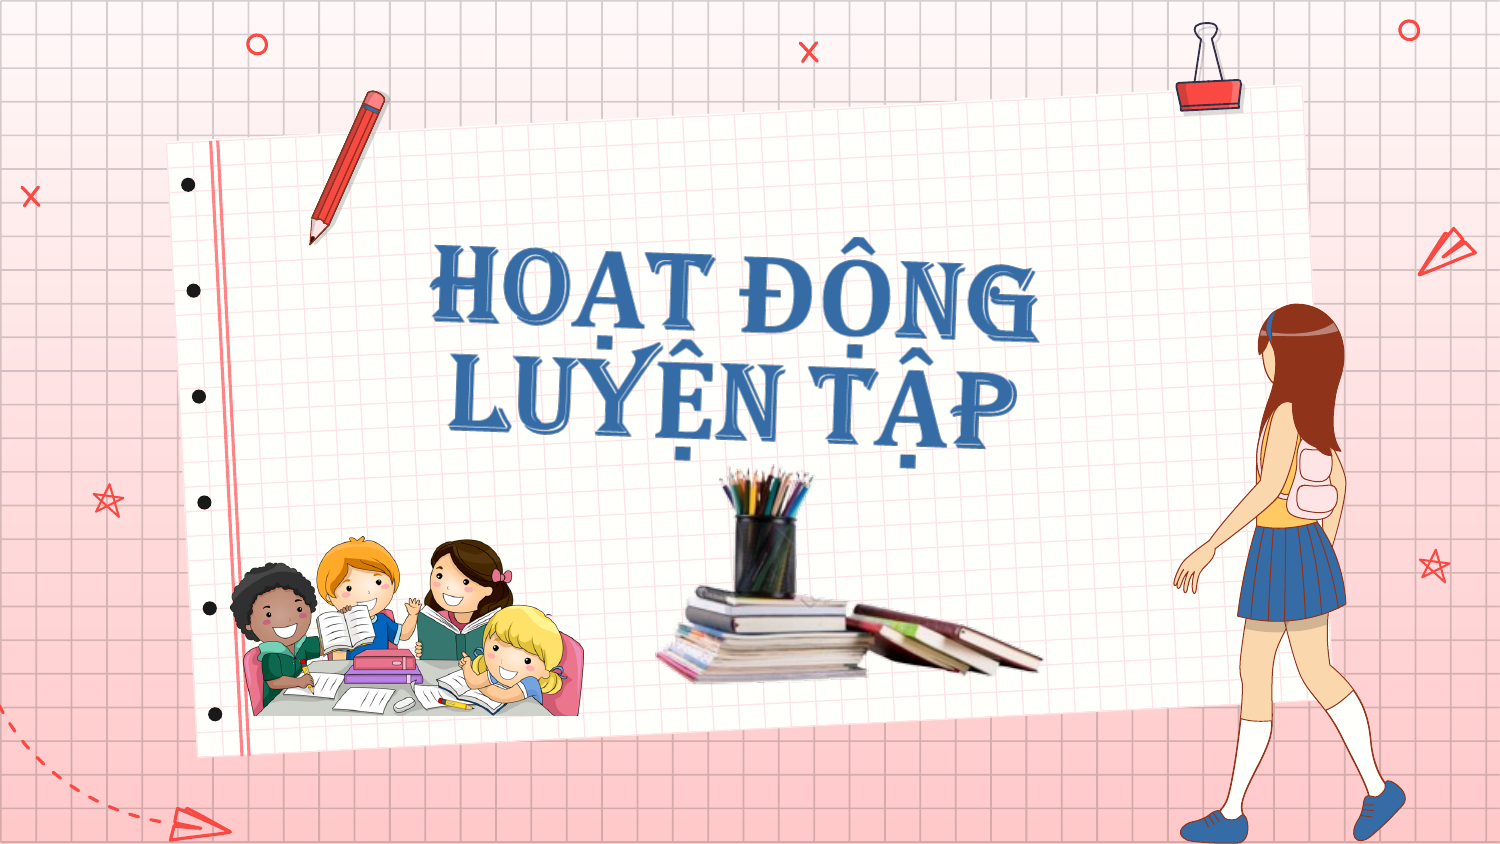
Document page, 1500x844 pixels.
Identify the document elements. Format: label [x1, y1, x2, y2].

picture [166, 162, 1302, 761]
text_box [261, 95, 438, 161]
text_box [1171, 303, 1413, 844]
text_box [1165, 29, 1250, 128]
